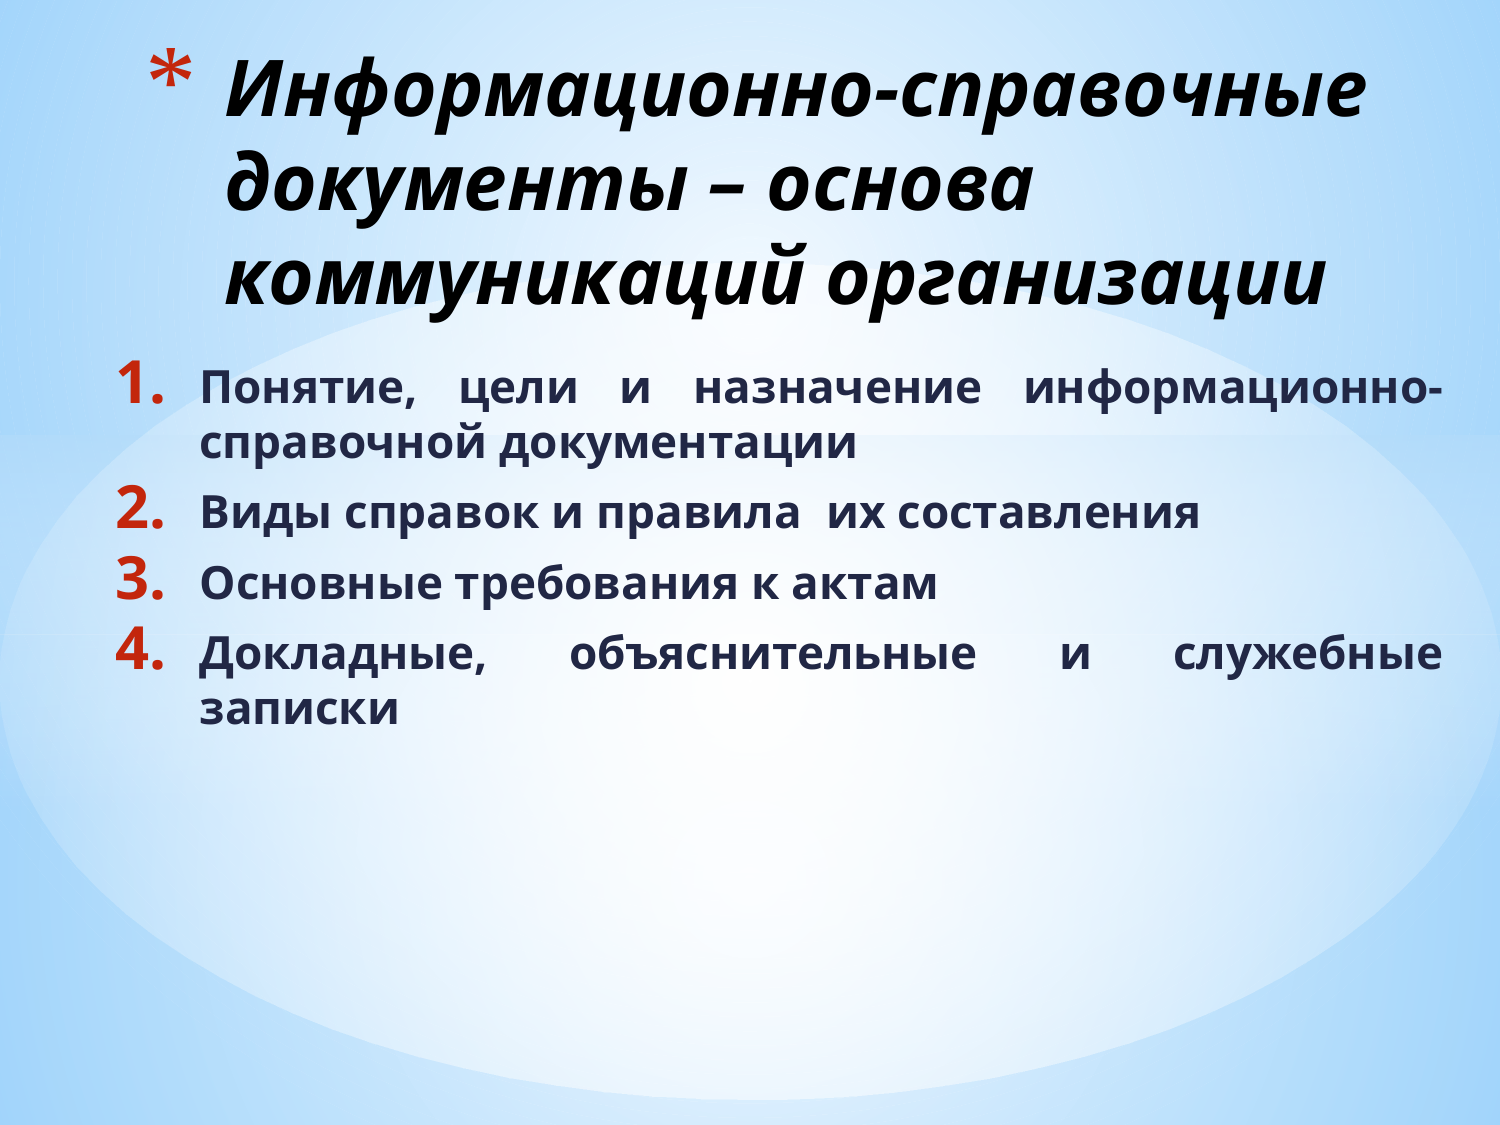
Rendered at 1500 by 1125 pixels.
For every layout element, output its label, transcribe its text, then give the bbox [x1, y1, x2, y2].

subtitle Понятие, цели и назначение информационно-справочной документации Виды справок и правила их составления Основные требования к актам Докладные, объяснительные и служебные записки [100, 350, 1459, 1024]
title Информационно-справочные документы – основа коммуникаций организации [100, 31, 1459, 331]
